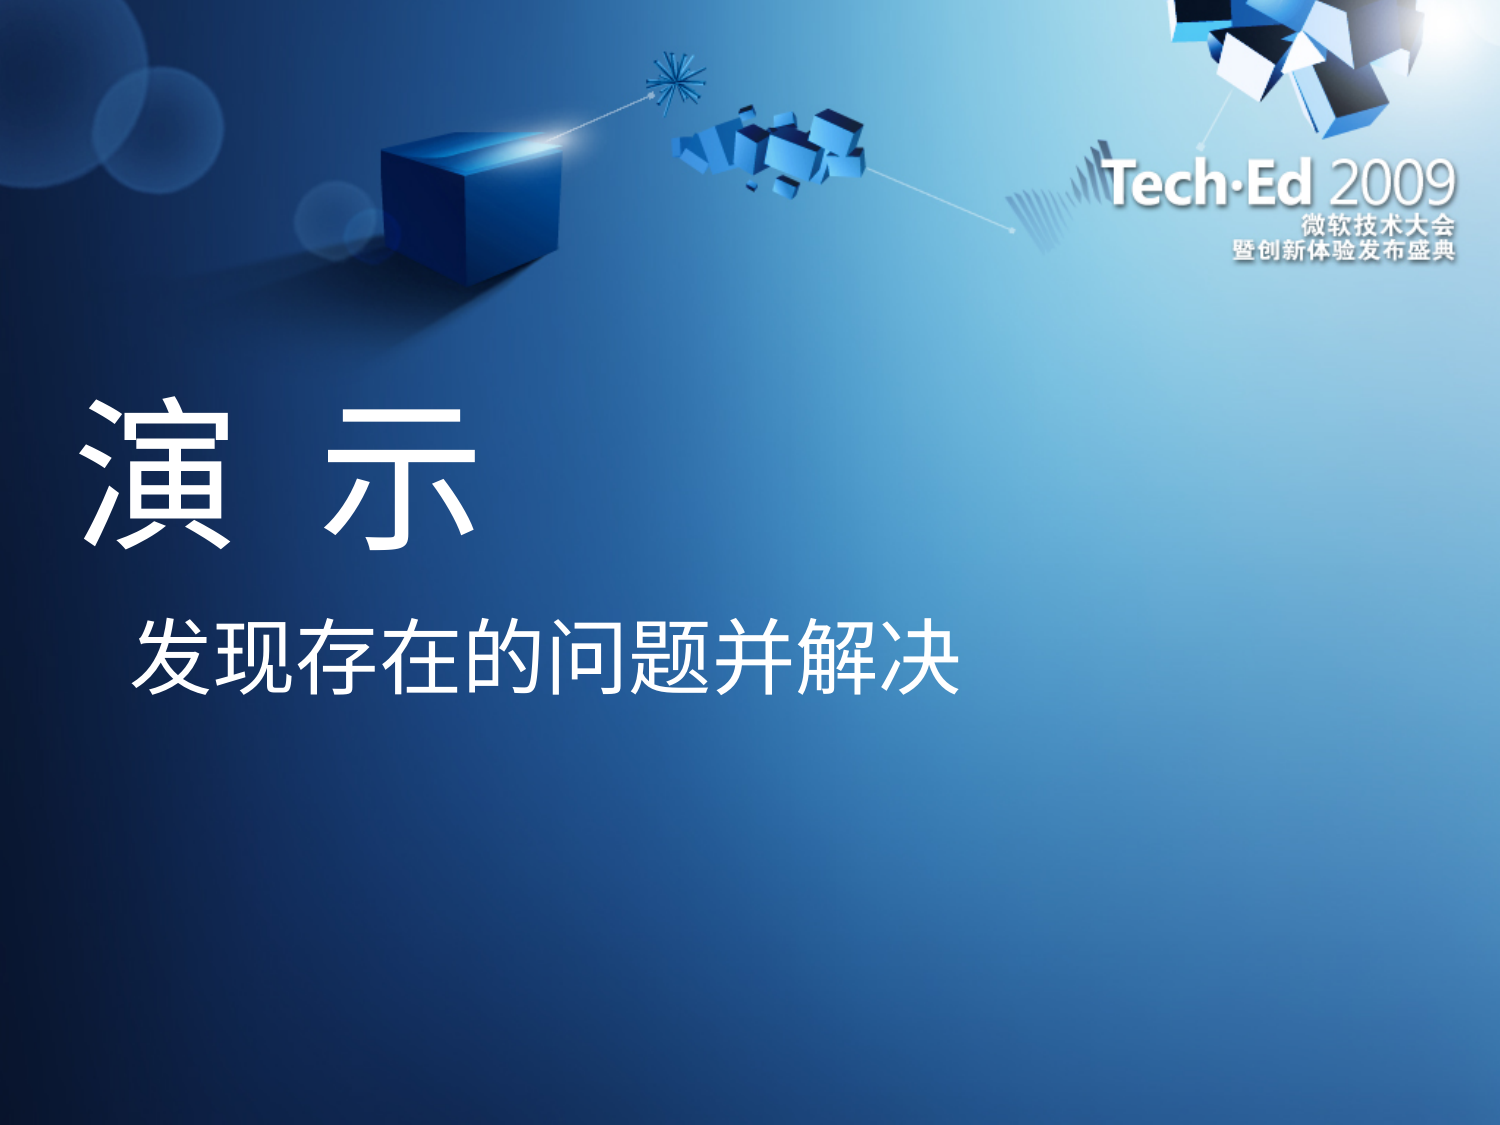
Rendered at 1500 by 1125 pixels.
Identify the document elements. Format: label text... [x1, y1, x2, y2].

picture [0, 0, 1500, 1125]
list 发现存在的问题并解决 [58, 597, 1407, 704]
title 演 示 [58, 363, 1409, 551]
